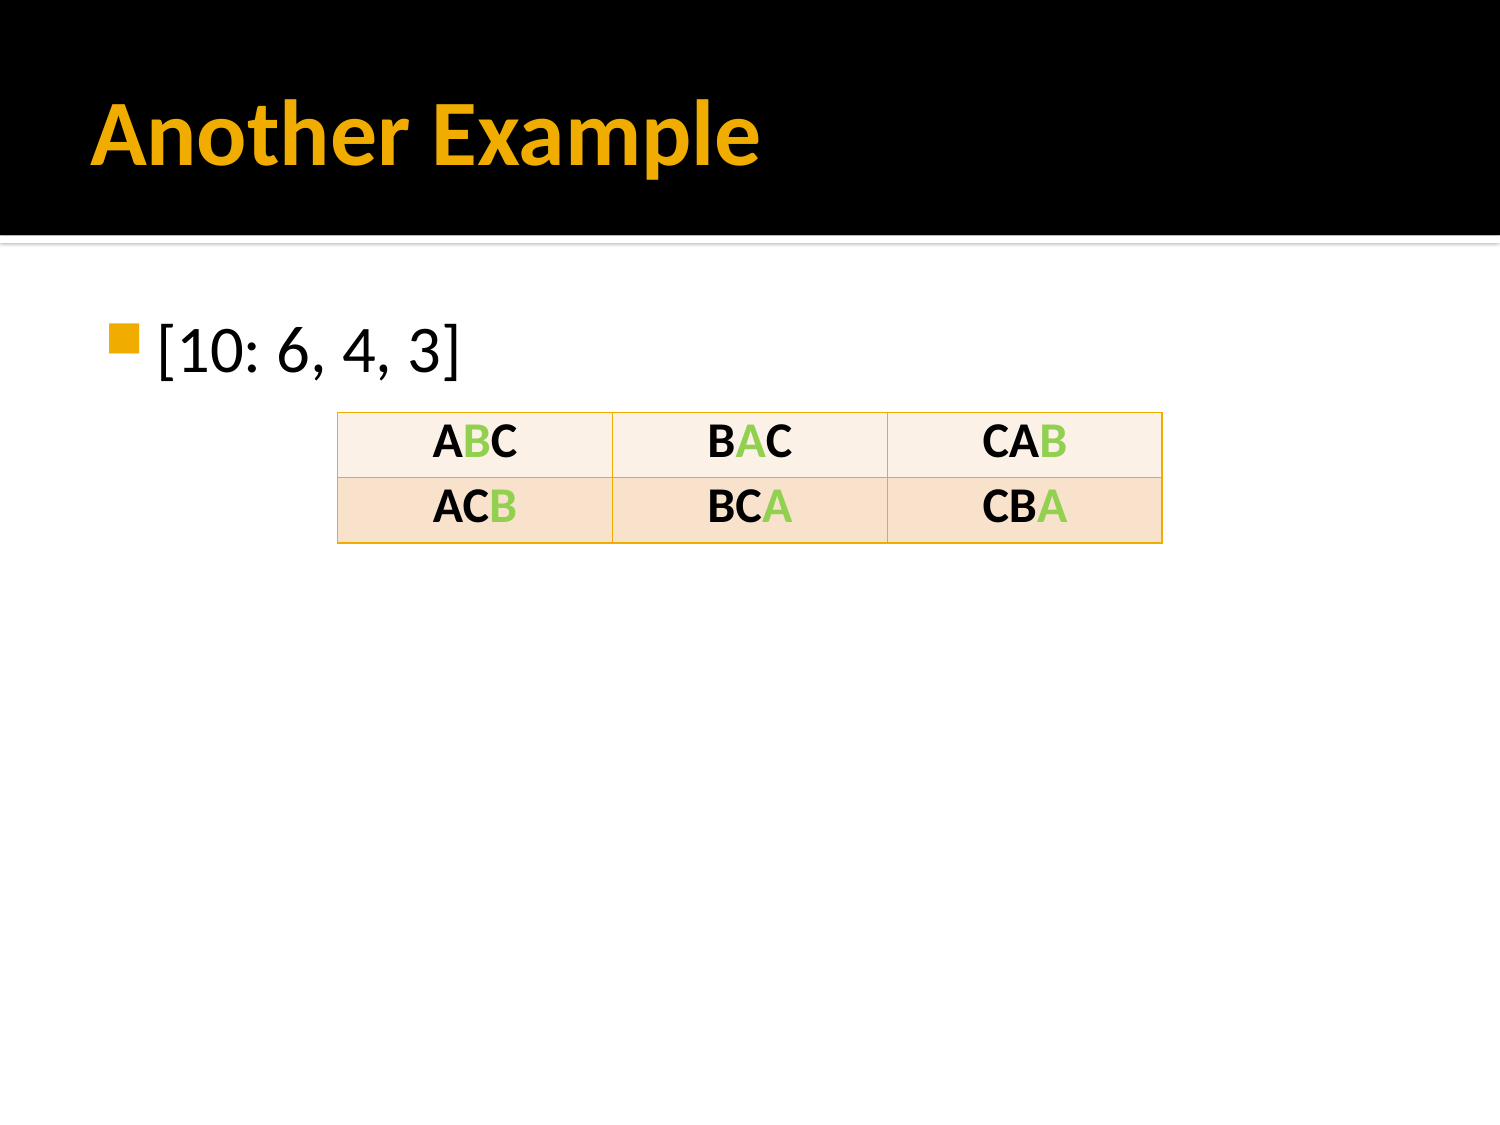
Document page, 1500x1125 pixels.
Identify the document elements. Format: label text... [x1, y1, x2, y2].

list [10: 6, 4, 3] [75, 291, 1425, 1000]
table_header CAB [888, 413, 1161, 477]
title Another Example [75, 25, 1425, 231]
table_cell BCA [613, 478, 887, 542]
table_header ABC [338, 413, 612, 477]
table_cell CBA [888, 478, 1161, 542]
table_header BAC [613, 413, 887, 477]
table_cell ACB [338, 478, 612, 542]
